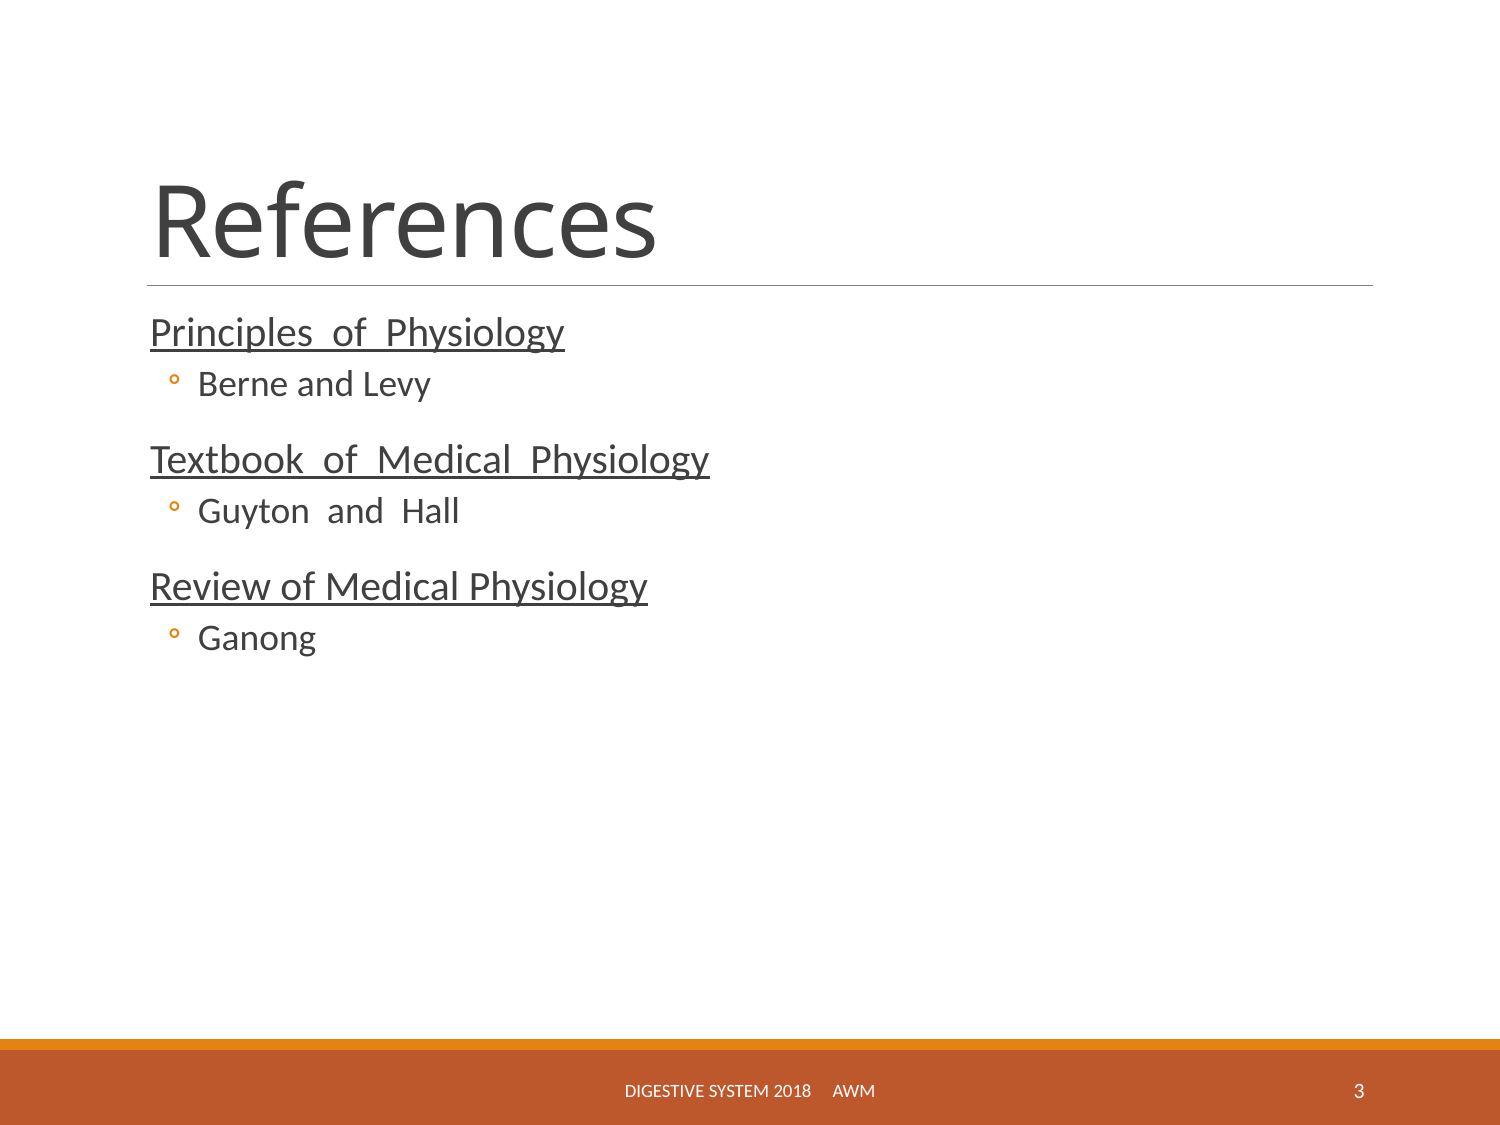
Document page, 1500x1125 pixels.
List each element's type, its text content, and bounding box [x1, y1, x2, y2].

list Principles of Physiology Berne and Levy Textbook of Medical Physiology Guyton and Hall Review of Medical Physiology Ganong [135, 302, 1373, 963]
slide_number 3 [1218, 1059, 1380, 1120]
footer Digestive System 2018 awm [453, 1059, 1047, 1120]
title References [135, 47, 1373, 285]
